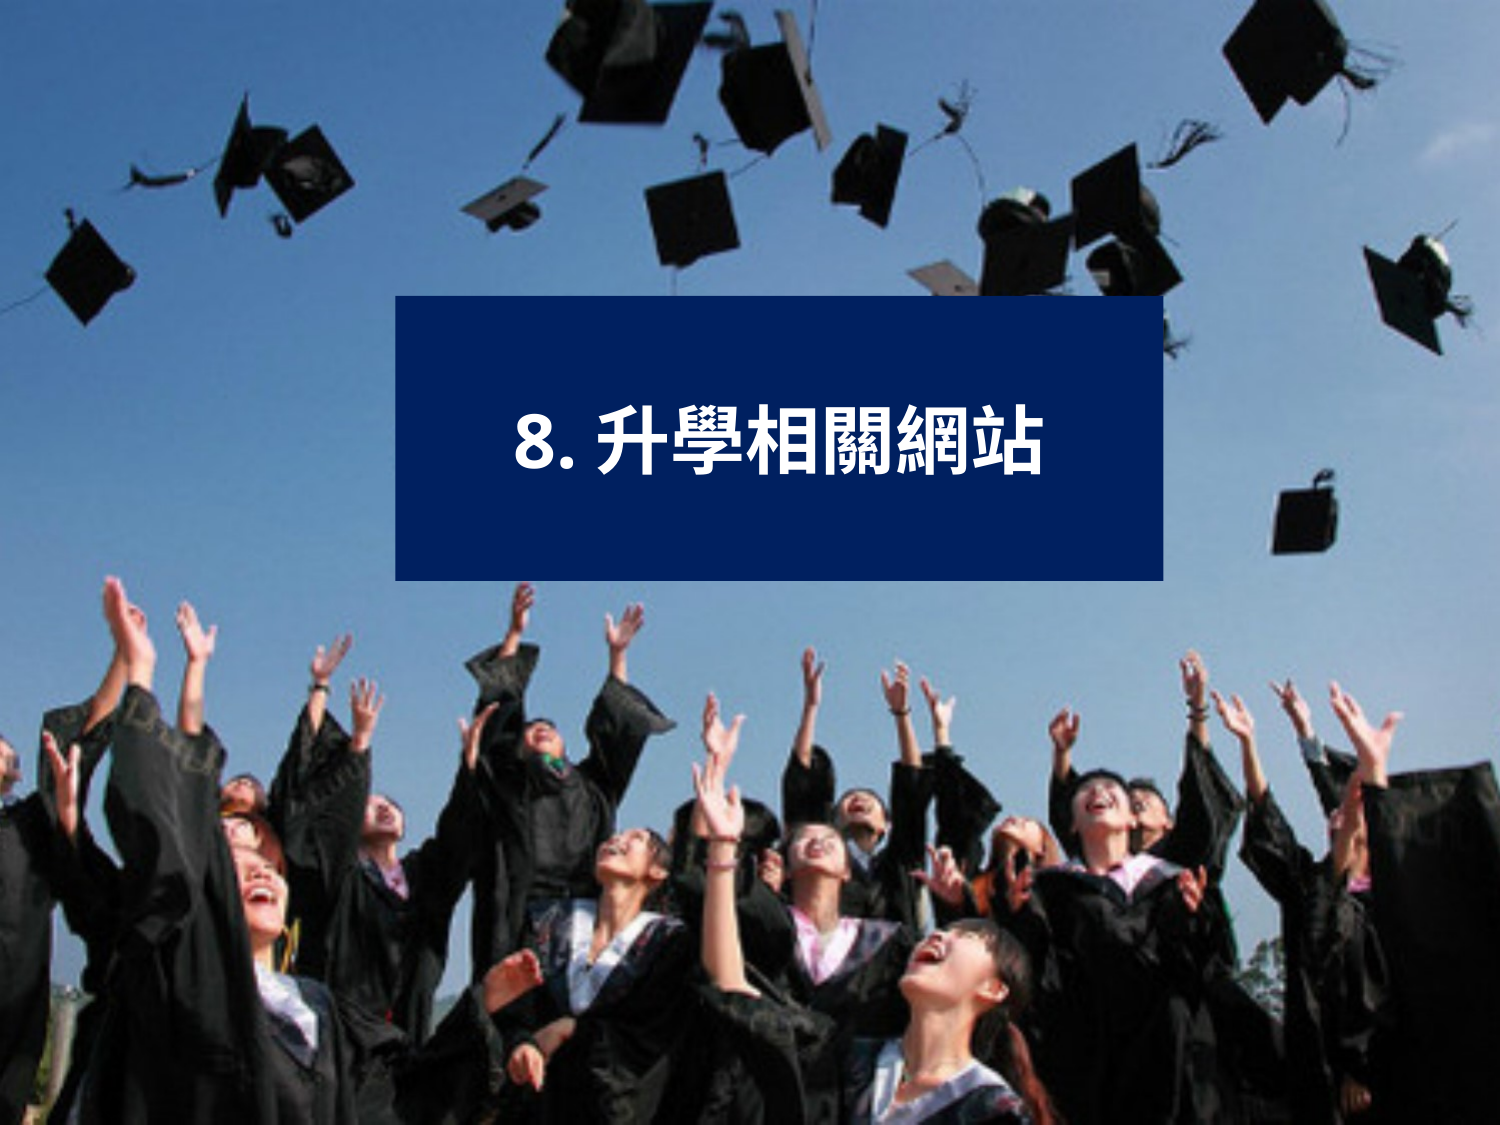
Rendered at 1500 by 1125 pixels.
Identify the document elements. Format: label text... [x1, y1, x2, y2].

text_box 8.升學相關網站 [395, 295, 1164, 581]
picture [0, 0, 1500, 1125]
